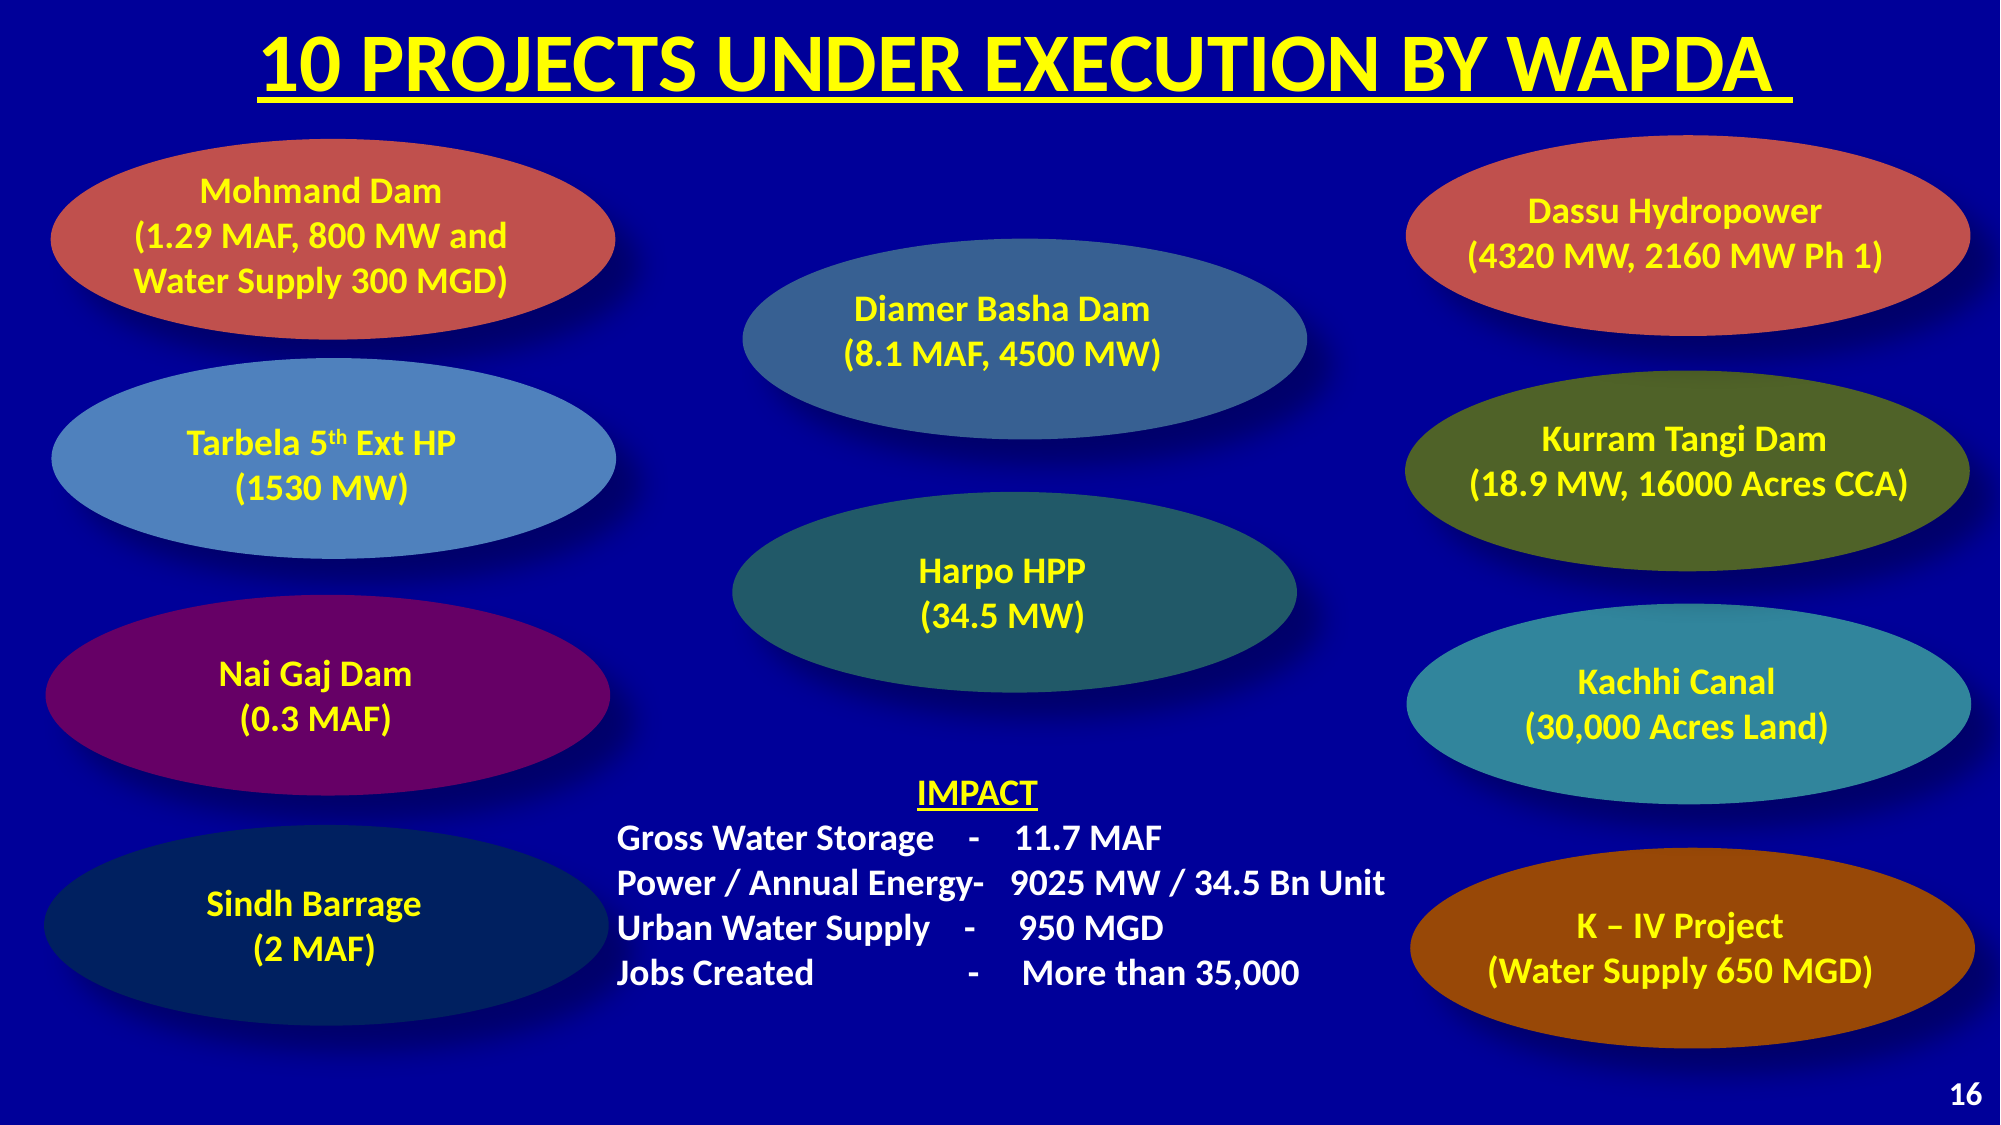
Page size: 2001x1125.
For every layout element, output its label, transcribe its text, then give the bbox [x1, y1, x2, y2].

text_box [1403, 417, 1972, 574]
text_box [740, 236, 1310, 442]
slide_number 15 [1530, 1062, 1998, 1123]
text_box IMPACT Gross Water Storage - 11.7 MAF Power / Annual Energy- 9025 MW / 34.5 Bn Unit Urban Water Supply - 950 MGD Jobs Created - More than 35,000 [602, 760, 1431, 1001]
text_box K – IV Project (Water Supply 650 MGD) [1449, 894, 1911, 999]
text_box [1466, 373, 1909, 406]
title 10 PROJECTS UNDER EXECUTION BY WAPDA [50, 0, 2000, 130]
text_box [159, 136, 507, 158]
text_box [41, 822, 602, 1028]
text_box [1404, 608, 1974, 807]
text_box Diamer Basha Dam (8.1 MAF, 4500 MW) [772, 277, 1234, 382]
text_box [43, 592, 613, 798]
text_box [730, 489, 1300, 695]
text_box Harpo HPP (34.5 MW) [772, 538, 1234, 643]
text_box [1431, 847, 1978, 1051]
text_box [123, 309, 543, 342]
text_box [49, 355, 619, 561]
text_box Kachhi Canal (30,000 Acres Land) [1446, 649, 1908, 755]
text_box Nai Gaj Dam (0.3 MAF) [85, 641, 547, 746]
text_box [552, 173, 618, 305]
text_box Sindh Barrage (2 MAF) [83, 871, 545, 976]
text_box Mohmand Dam (1.29 MAF, 800 MW and Water Supply 300 MGD) [90, 158, 552, 309]
text_box [1403, 133, 1973, 339]
text_box Dassu Hydropower (4320 MW, 2160 MW Ph 1) [1444, 178, 1906, 284]
text_box Kurram Tangi Dam (18.9 MW, 16000 Acres CCA) [1445, 406, 1933, 512]
text_box [48, 185, 90, 293]
text_box Tarbela 5th Ext HP (1530 MW) [91, 410, 553, 516]
